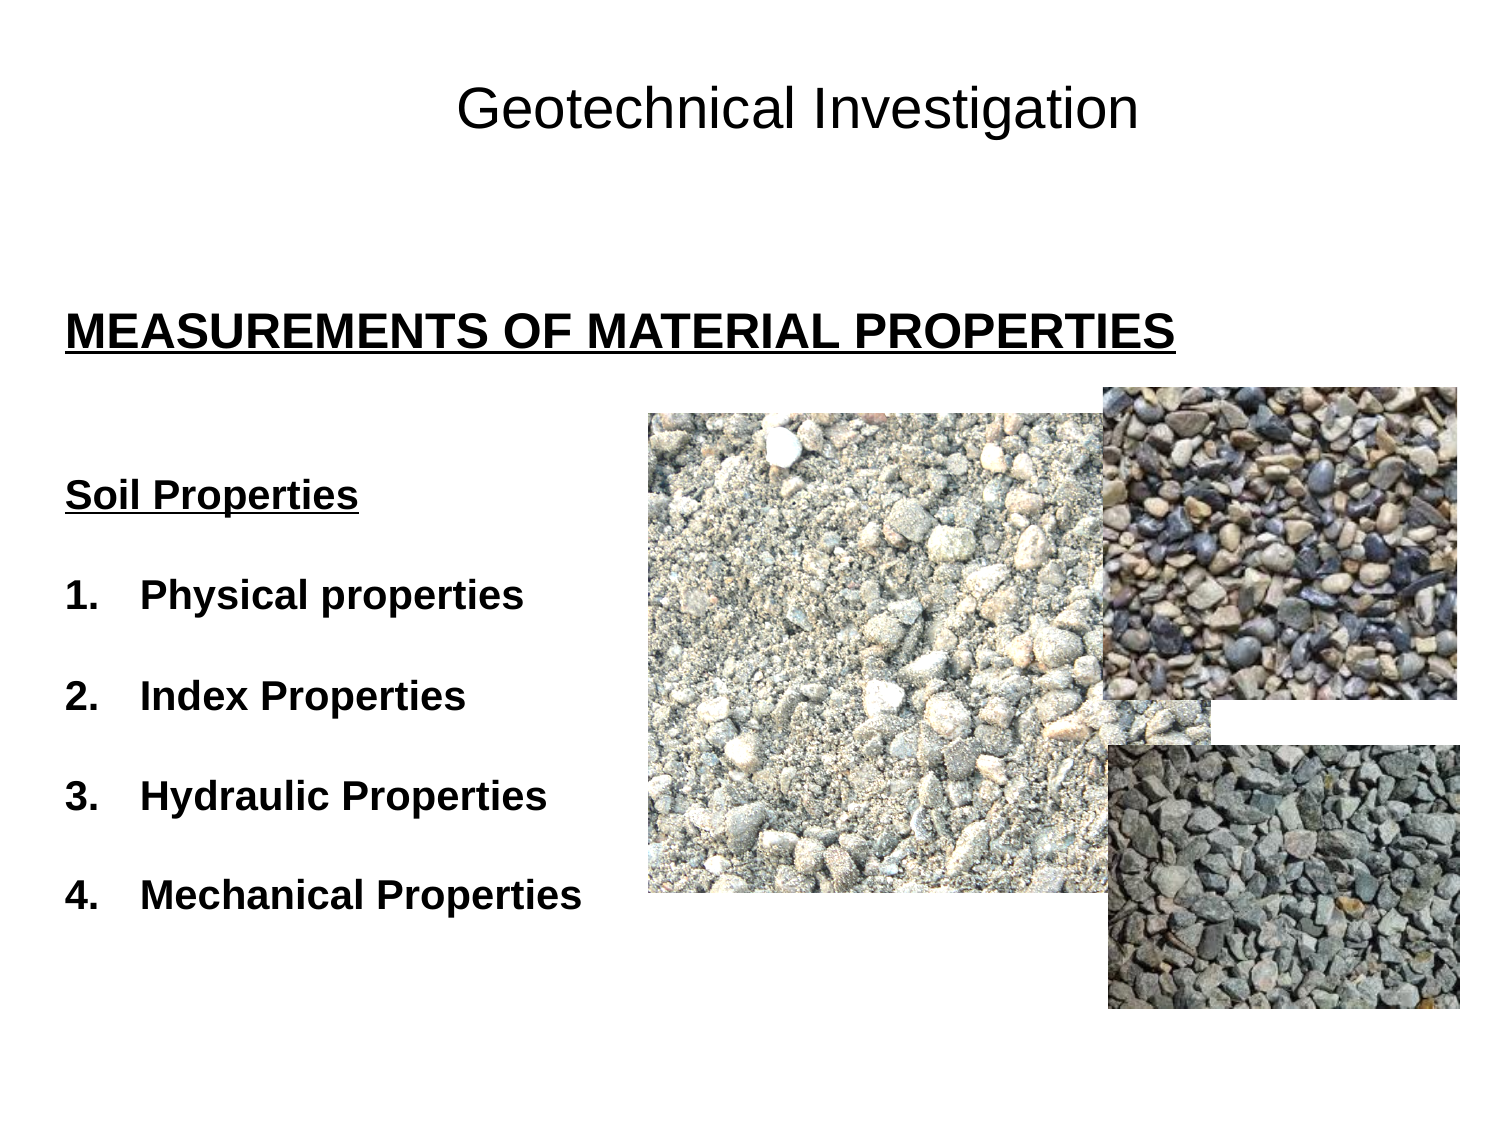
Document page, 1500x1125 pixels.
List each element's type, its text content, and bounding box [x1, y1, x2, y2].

picture [648, 386, 1460, 1009]
text_box Geotechnical Investigation [441, 62, 1157, 148]
text_box MEASUREMENTS OF MATERIAL PROPERTIES Soil Properties Physical properties Index Properties Hydraulic Properties Mechanical Properties [50, 290, 1320, 926]
